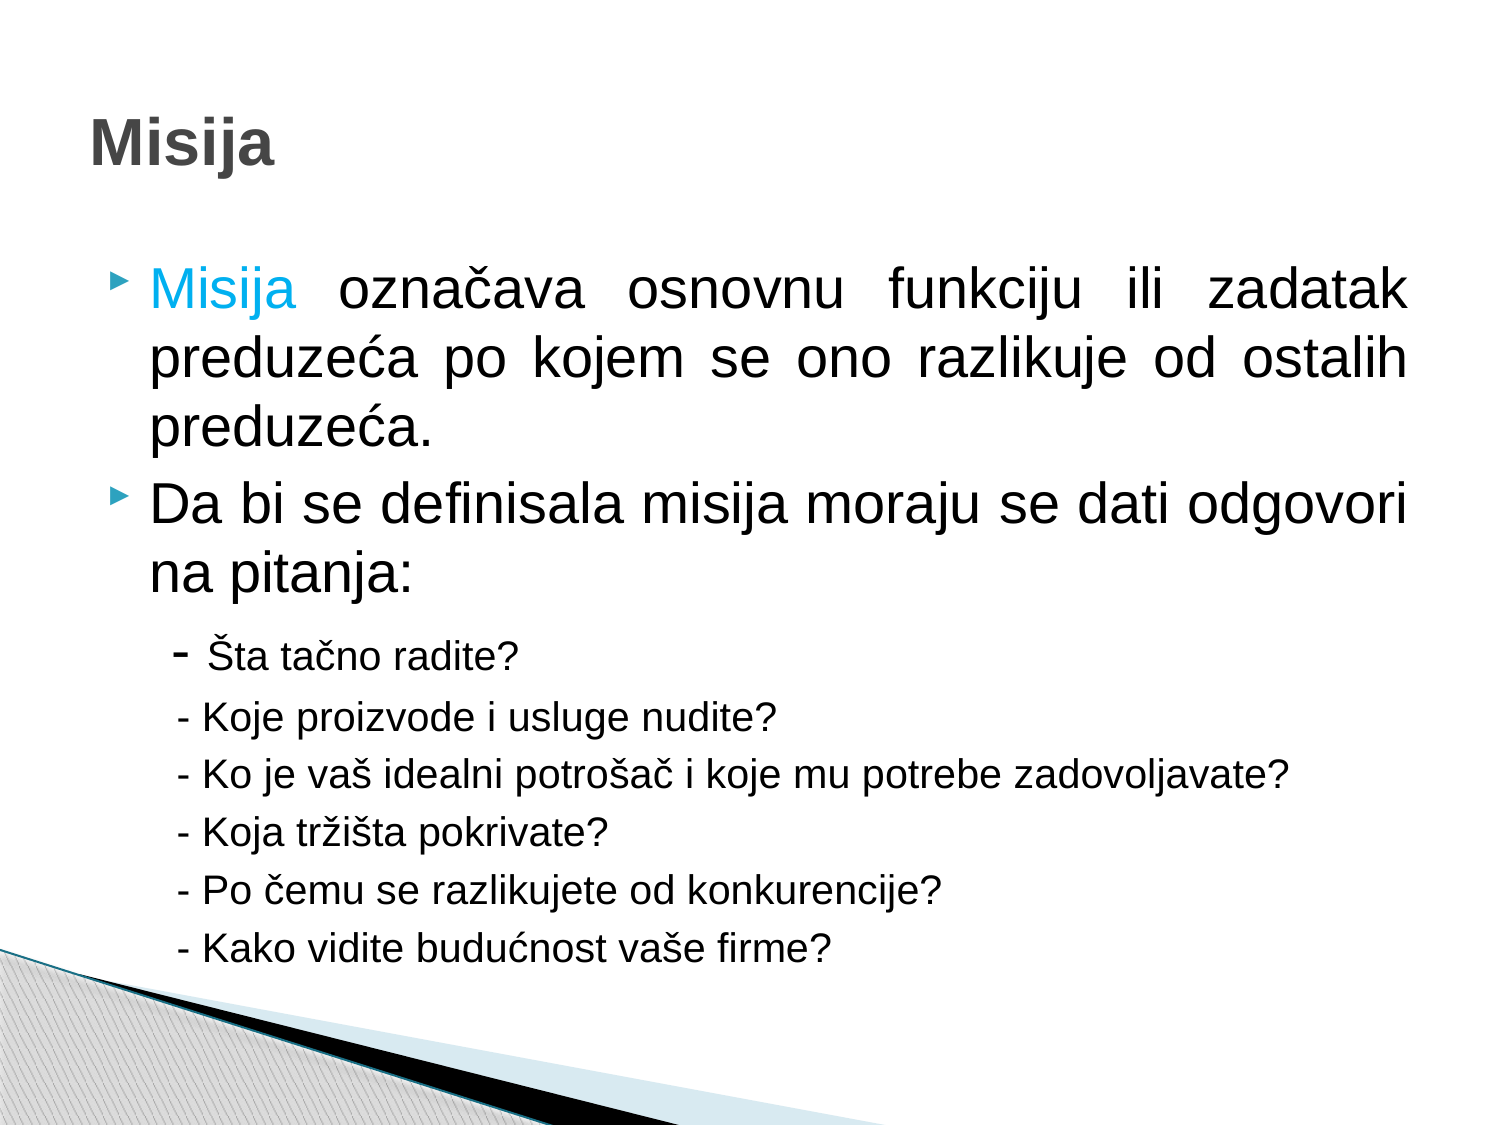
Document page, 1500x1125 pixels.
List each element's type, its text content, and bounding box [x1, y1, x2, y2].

title Misija [75, 45, 1425, 233]
list Misija označava osnovnu funkciju ili zadatak preduzeća po kojem se ono razlikuje od ostalih preduzeća. Da bi se definisala misija moraju se dati odgovori na pitanja: - Šta tačno radite? - Koje proizvode i usluge nudite? - Ko je vaš idealni potrošač i koje mu potrebe zadovoljavate? - Koja tržišta pokrivate? - Po čemu se razlikujete od konkurencije? - Kako vidite budućnost vaše firme? [75, 243, 1425, 986]
